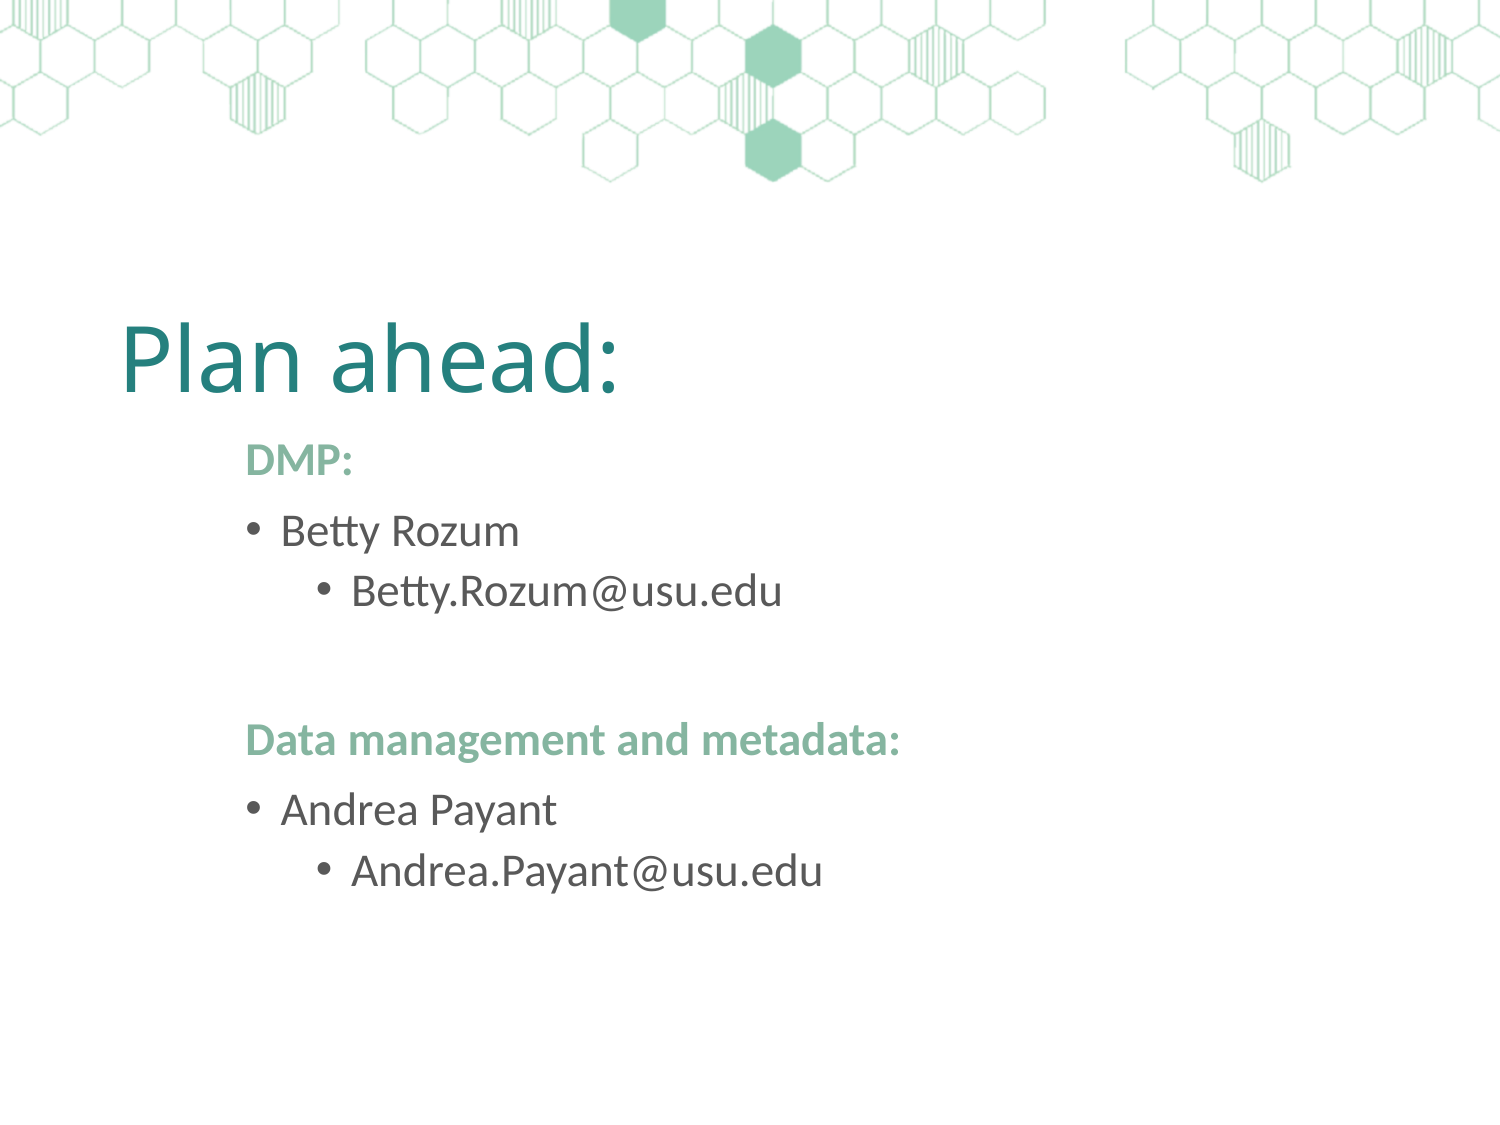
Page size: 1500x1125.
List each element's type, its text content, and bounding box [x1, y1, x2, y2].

list DMP: Betty Rozum Betty.Rozum@usu.edu Data management and metadata: Andrea Payant Andrea.Payant@usu.edu [230, 427, 1448, 904]
picture [0, 0, 1500, 223]
title Plan ahead: [103, 281, 1397, 445]
